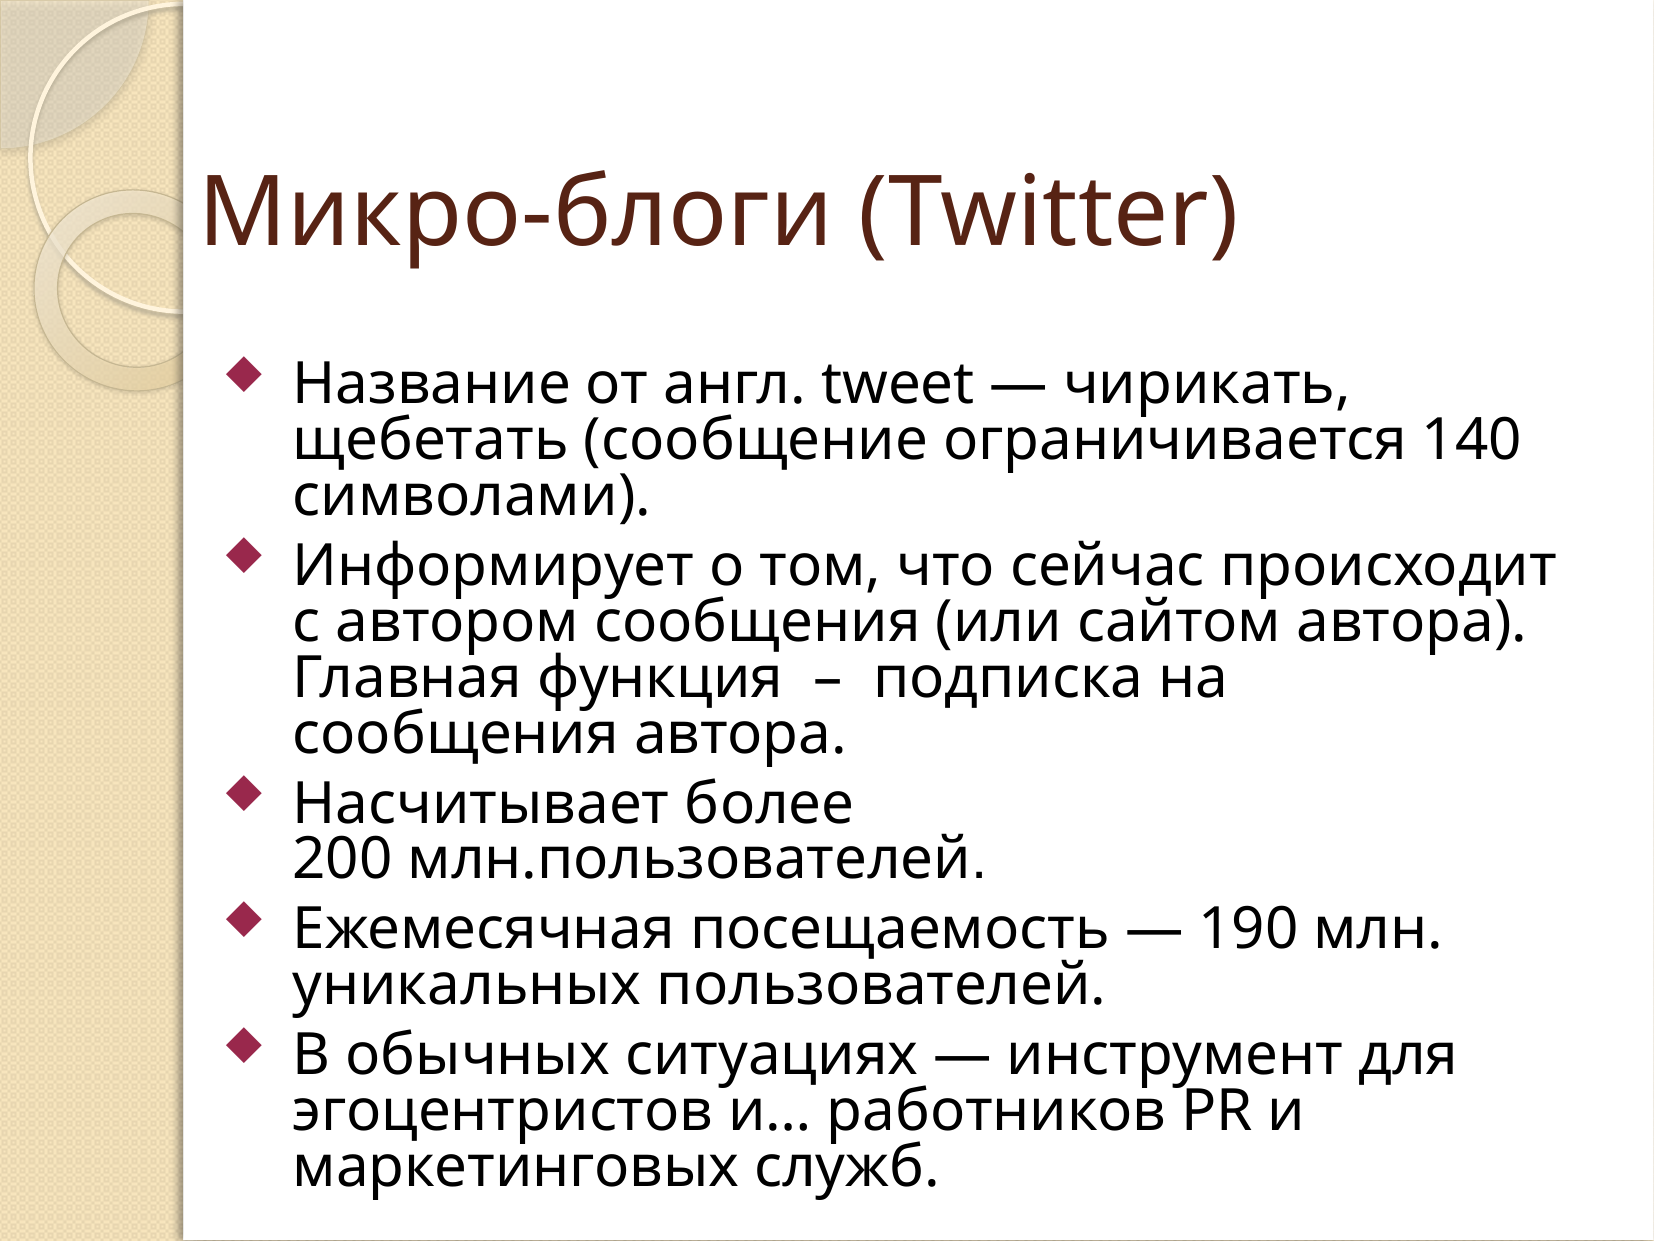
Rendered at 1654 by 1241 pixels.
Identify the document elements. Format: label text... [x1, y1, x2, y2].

list Название от англ. tweet — чирикать, щебетать (сообщение ограничивается 140 символами). Информирует о том, что сейчас происходит с автором сообщения (или сайтом автора). Главная функция – подписка на сообщения автора. Насчитывает более 200 млн.пользователей. Ежемесячная посещаемость — 190 млн. уникальных пользователей. В обычных ситуациях — инструмент для эгоцентристов и… работников PR и маркетинговых служб. [193, 350, 1576, 1132]
title Микро-блоги (Twitter) [182, 104, 1595, 312]
